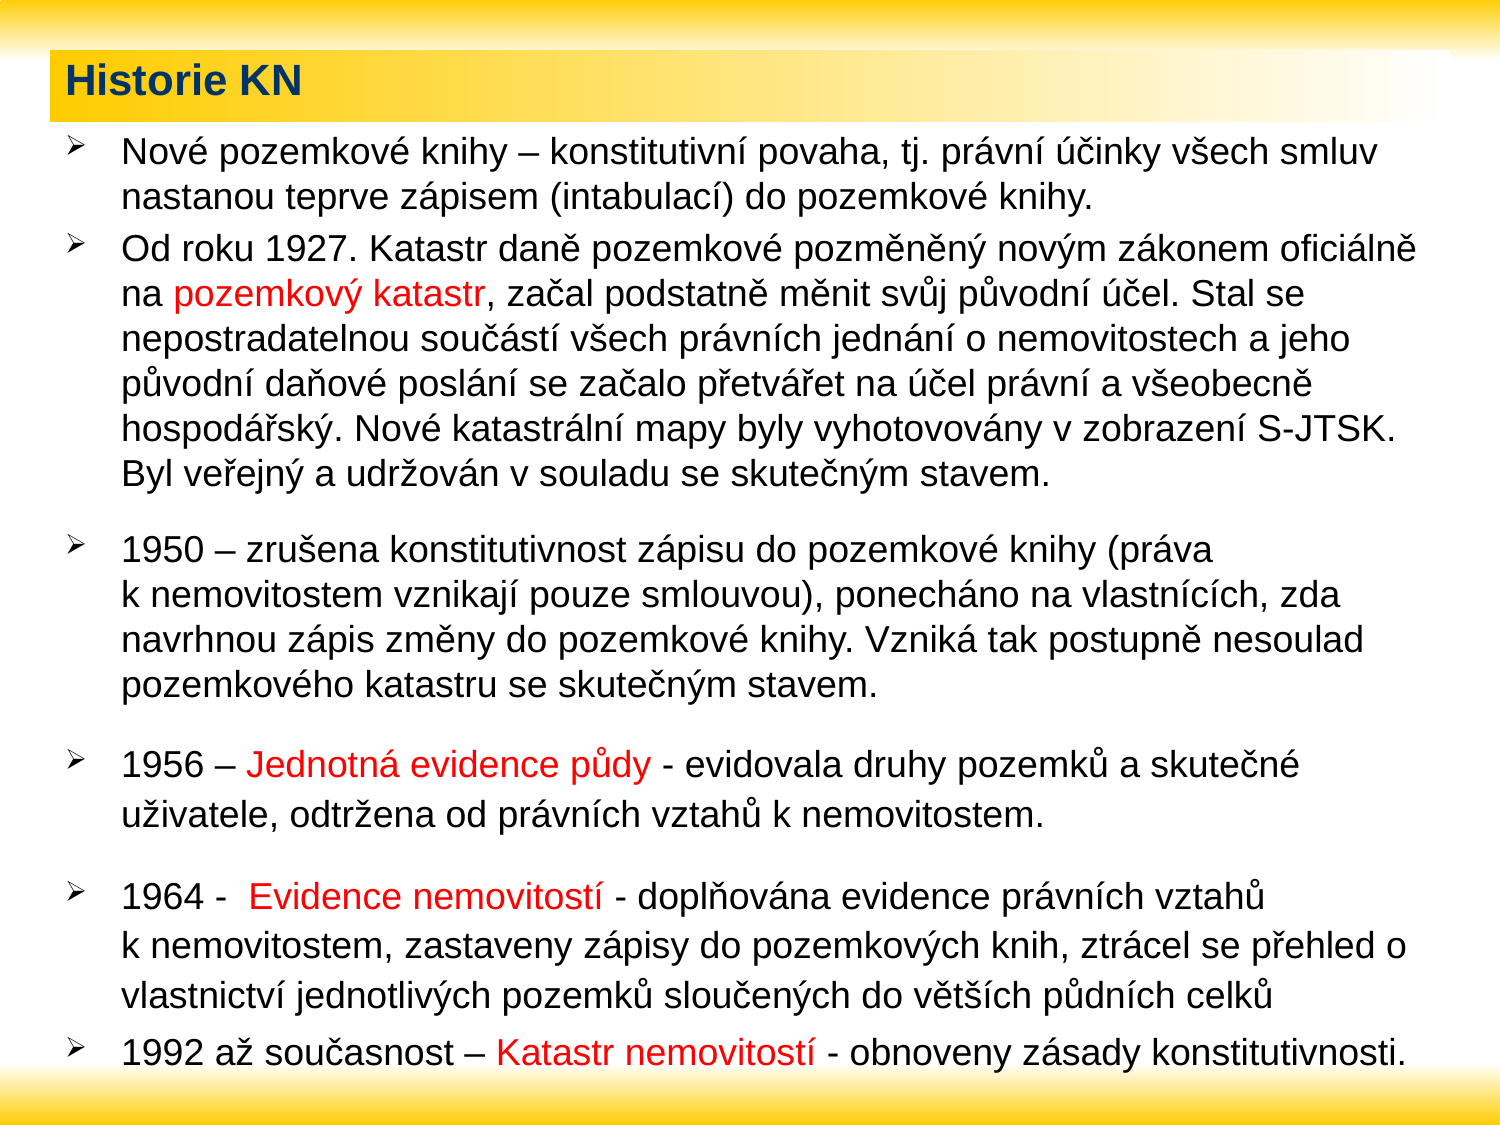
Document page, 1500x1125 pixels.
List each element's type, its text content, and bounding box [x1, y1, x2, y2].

title Historie KN [50, 50, 1450, 119]
list Nové pozemkové knihy – konstitutivní povaha, tj. právní účinky všech smluv nastanou teprve zápisem (intabulací) do pozemkové knihy. Od roku 1927. Katastr daně pozemkové pozměněný novým zákonem oficiálně na pozemkový katastr, začal podstatně měnit svůj původní účel. Stal se nepostradatelnou součástí všech právních jednání o nemovitostech a jeho původní daňové poslání se začalo přetvářet na účel právní a všeobecně hospodářský. Nové katastrální mapy byly vyhotovovány v zobrazení S-JTSK. Byl veřejný a udržován v souladu se skutečným stavem. 1950 – zrušena konstitutivnost zápisu do pozemkové knihy (práva k nemovitostem vznikají pouze smlouvou), ponecháno na vlastnících, zda navrhnou zápis změny do pozemkové knihy. Vzniká tak postupně nesoulad pozemkového katastru se skutečným stavem. 1956 – Jednotná evidence půdy - evidovala druhy pozemků a skutečné uživatele, odtržena od právních vztahů k nemovitostem. 1964 - Evidence nemovitostí - doplňována evidence právních vztahů k nemovitostem, zastaveny zápisy do pozemkových knih, ztrácel se přehled o vlastnictví jednotlivých pozemků sloučených do větších půdních celků 1992 až současnost – Katastr nemovitostí - obnoveny zásady konstitutivnosti. [50, 119, 1451, 1069]
